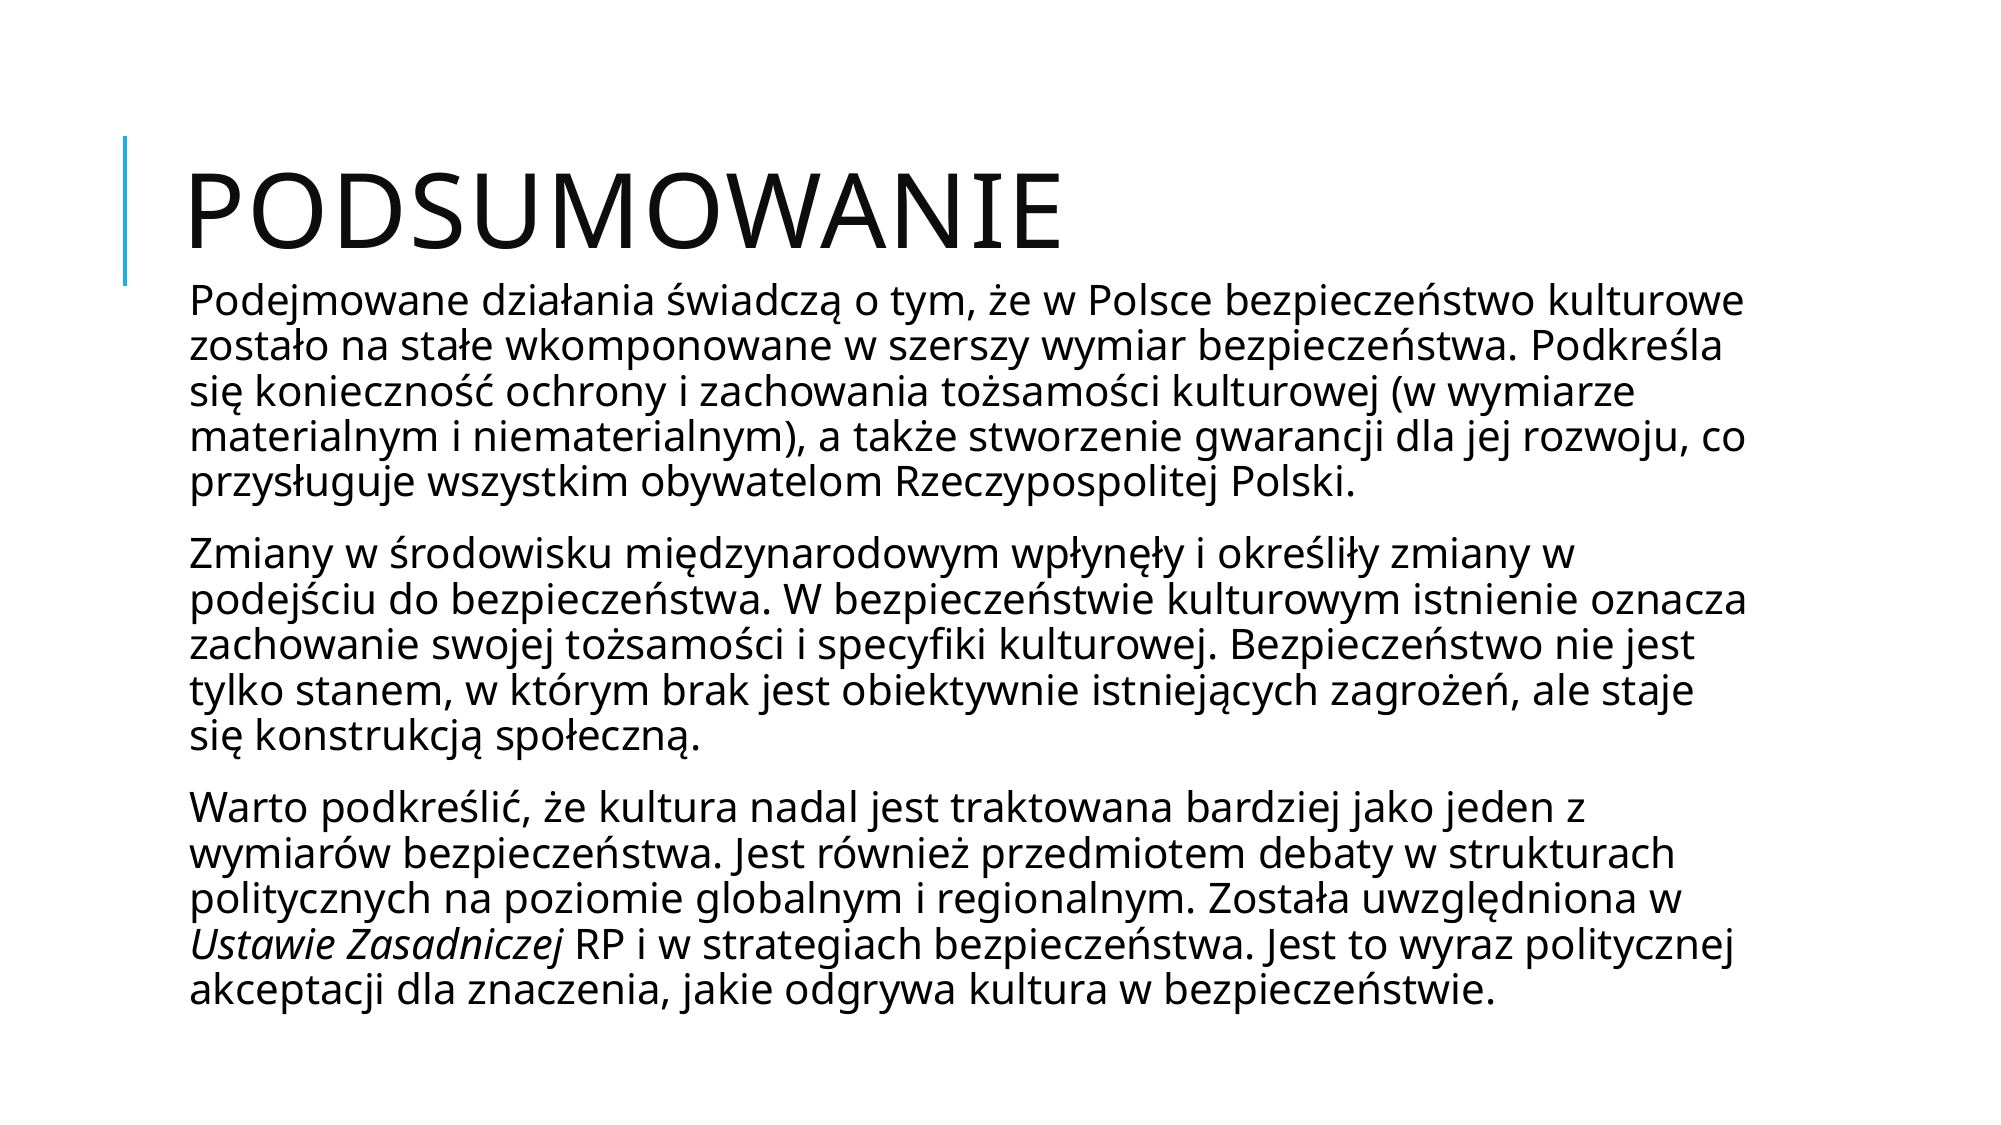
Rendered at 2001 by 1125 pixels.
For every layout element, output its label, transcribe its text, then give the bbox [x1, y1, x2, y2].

list Podejmowane działania świadczą o tym, że w Polsce bezpieczeństwo kulturowe zostało na stałe wkomponowane w szerszy wymiar bezpieczeństwa. Podkreśla się konieczność ochrony i zachowania tożsamości kulturowej (w wymiarze materialnym i niematerialnym), a także stworzenie gwarancji dla jej rozwoju, co przysługuje wszystkim obywatelom Rzeczypospolitej Polski. Zmiany w środowisku międzynarodowym wpłynęły i określiły zmiany w podejściu do bezpieczeństwa. W bezpieczeństwie kulturowym istnienie oznacza zachowanie swojej tożsamości i specyfiki kulturowej. Bezpieczeństwo nie jest tylko stanem, w którym brak jest obiektywnie istniejących zagrożeń, ale staje się konstrukcją społeczną. Warto podkreślić, że kultura nadal jest traktowana bardziej jako jeden z wymiarów bezpieczeństwa. Jest również przedmiotem debaty w strukturach politycznych na poziomie globalnym i regionalnym. Została uwzględniona w Ustawie Zasadniczej RP i w strategiach bezpieczeństwa. Jest to wyraz politycznej akceptacji dla znaczenia, jakie odgrywa kultura w bezpieczeństwie. [168, 271, 1763, 1035]
title podsumowanie [168, 96, 1763, 271]
